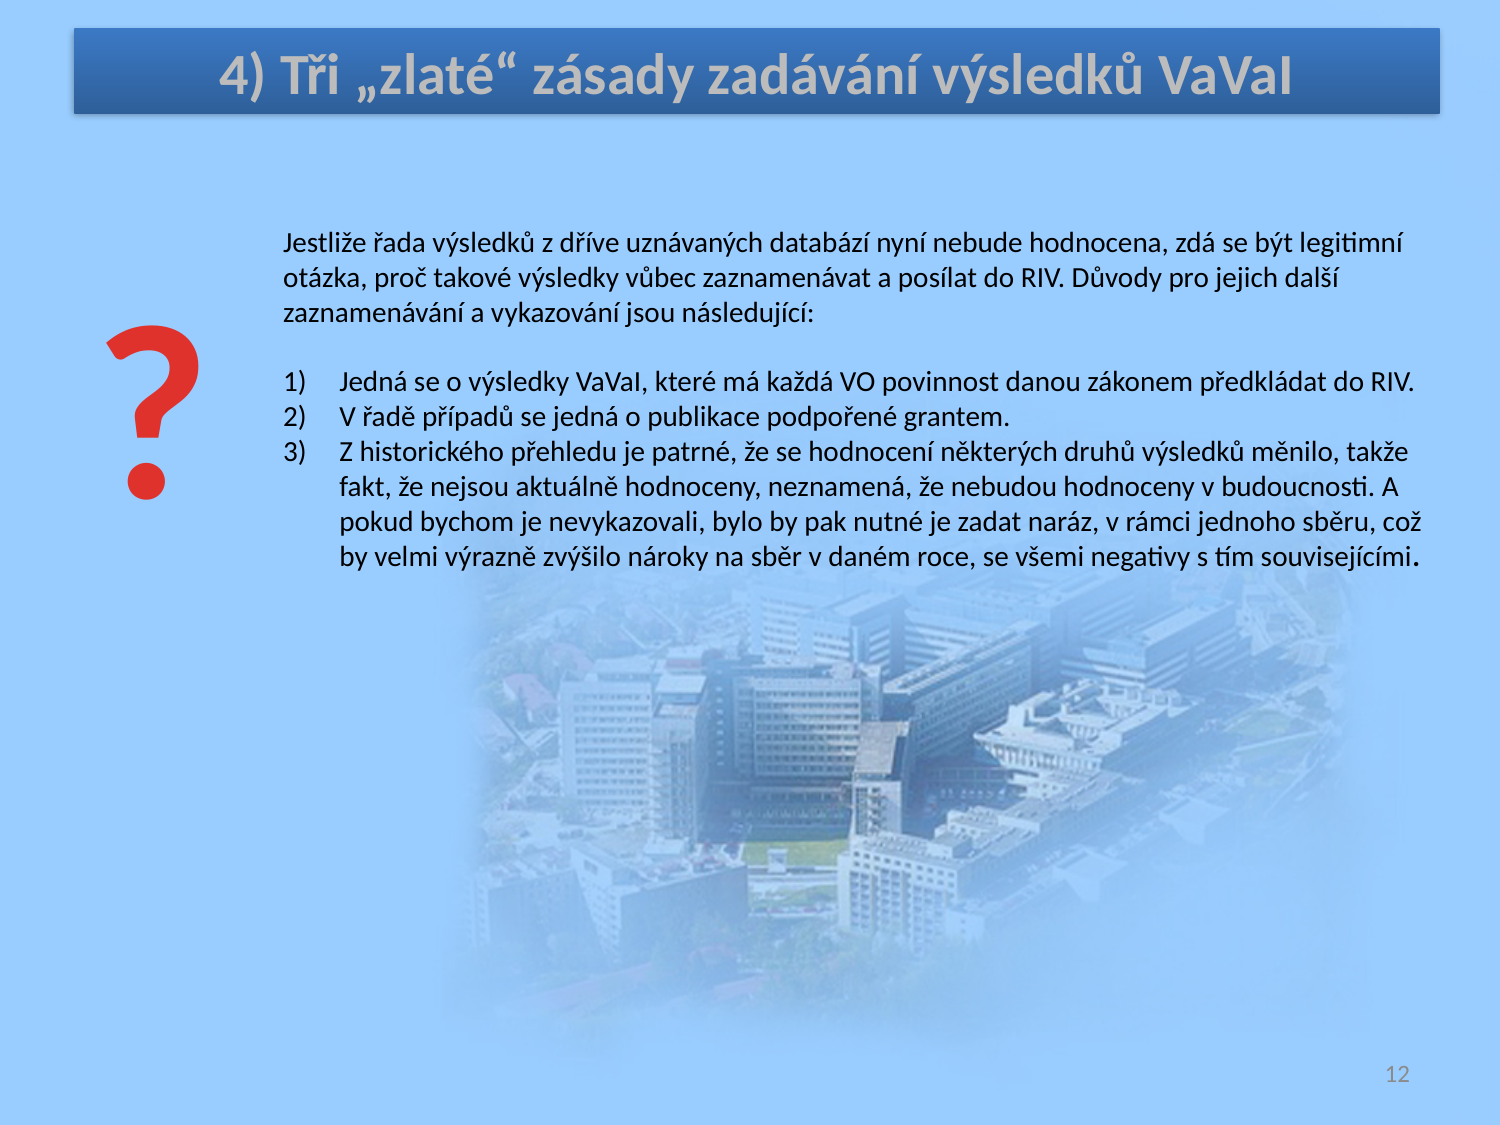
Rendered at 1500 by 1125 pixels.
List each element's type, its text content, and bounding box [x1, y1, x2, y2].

picture [0, 0, 1500, 1125]
slide_number 12 [1074, 1042, 1425, 1103]
text_box 4) Tři „zlaté“ zásady zadávání výsledků VaVaI [74, 28, 1440, 114]
text_box Jestliže řada výsledků z dříve uznávaných databází nyní nebude hodnocena, zdá se být legitimní otázka, proč takové výsledky vůbec zaznamenávat a posílat do RIV. Důvody pro jejich další zaznamenávání a vykazování jsou následující: Jedná se o výsledky VaVaI, které má každá VO povinnost danou zákonem předkládat do RIV. V řadě případů se jedná o publikace podpořené grantem. Z historického přehledu je patrné, že se hodnocení některých druhů výsledků měnilo, takže fakt, že nejsou aktuálně hodnoceny, neznamená, že nebudou hodnoceny v budoucnosti. A pokud bychom je nevykazovali, bylo by pak nutné je zadat naráz, v rámci jednoho sběru, což by velmi výrazně zvýšilo nároky na sběr v daném roce, se všemi negativy s tím souvisejícími. [268, 215, 1440, 580]
text_box ? [79, 240, 210, 556]
